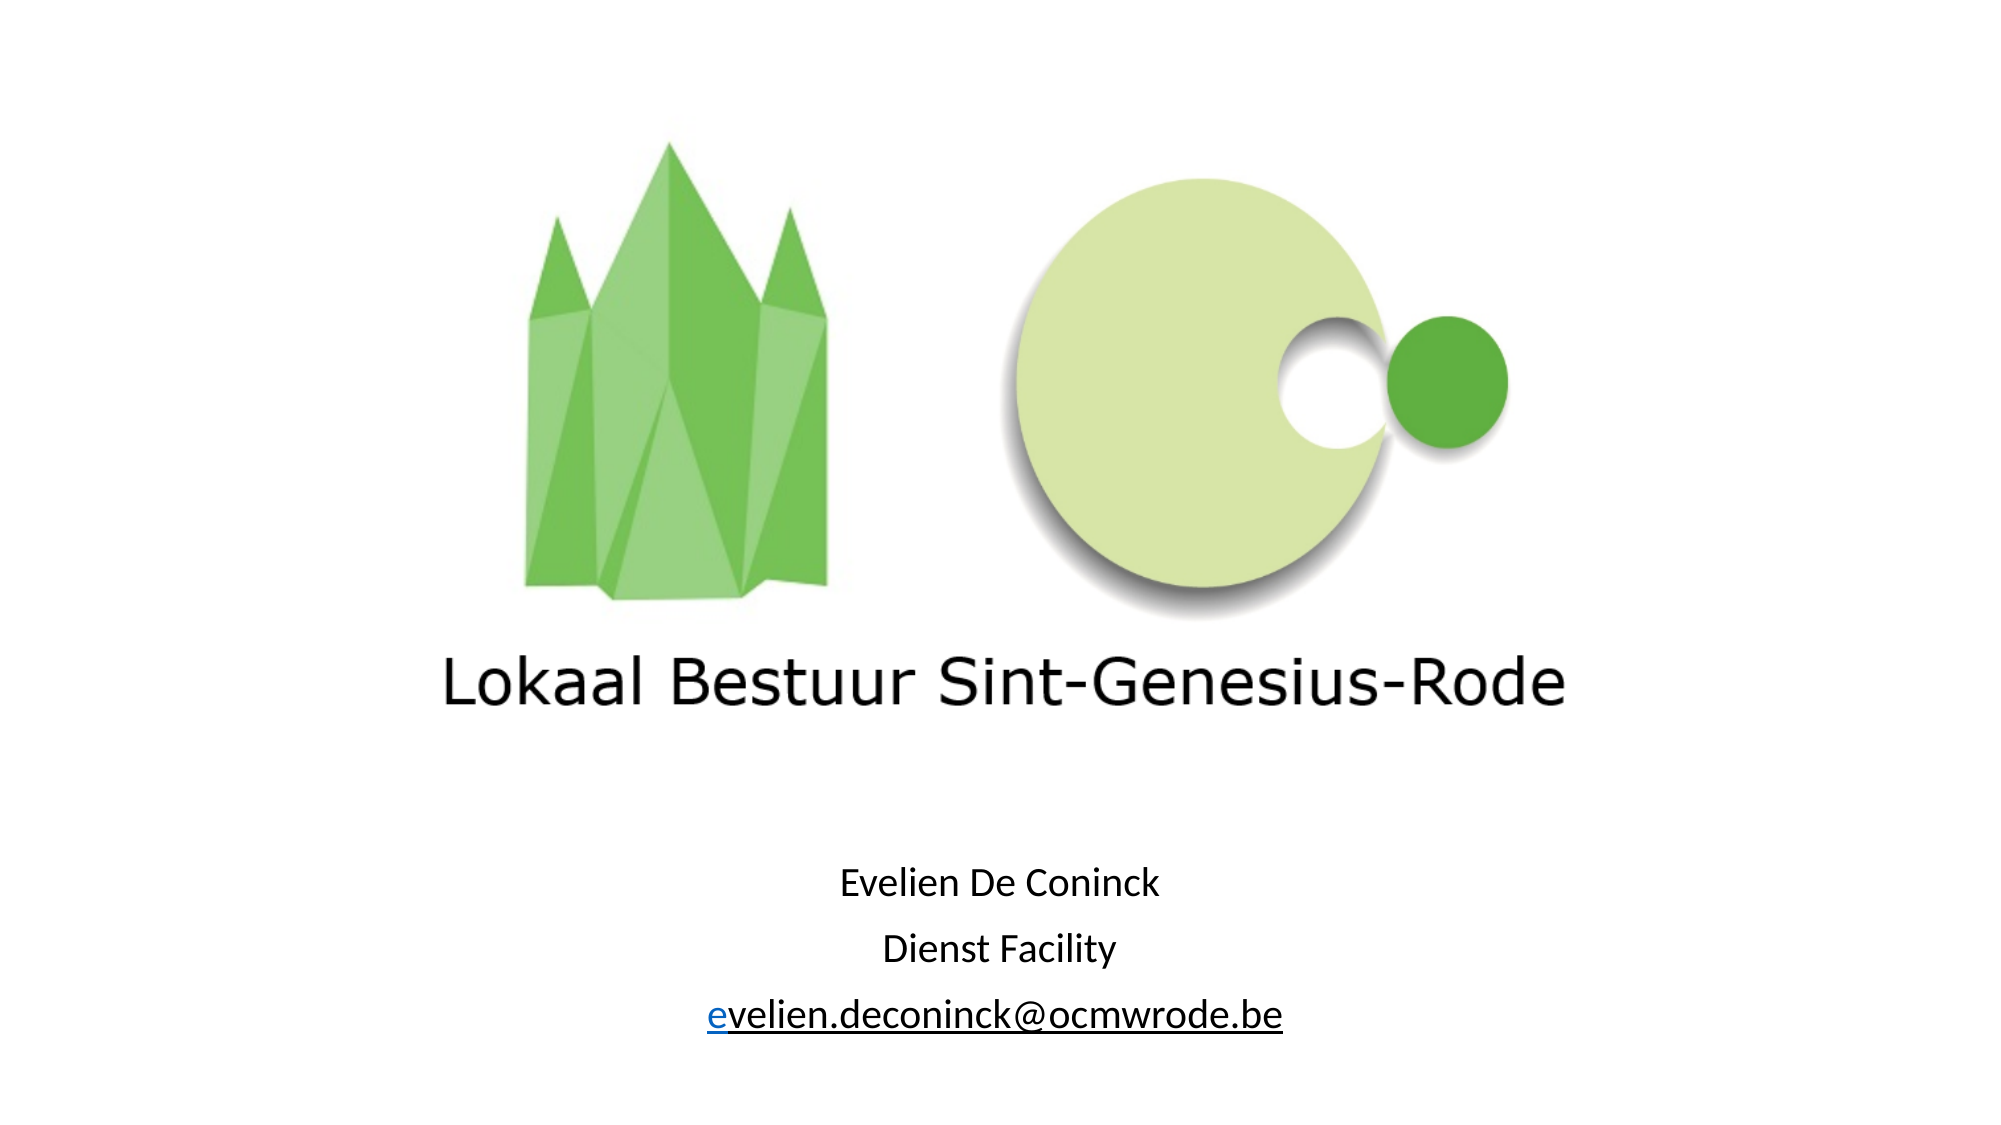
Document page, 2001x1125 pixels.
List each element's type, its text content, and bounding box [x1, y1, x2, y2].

subtitle Evelien De Coninck Dienst Facility evelien.deconinck@ocmwrode.be [249, 852, 1750, 1075]
picture [386, 110, 1614, 764]
